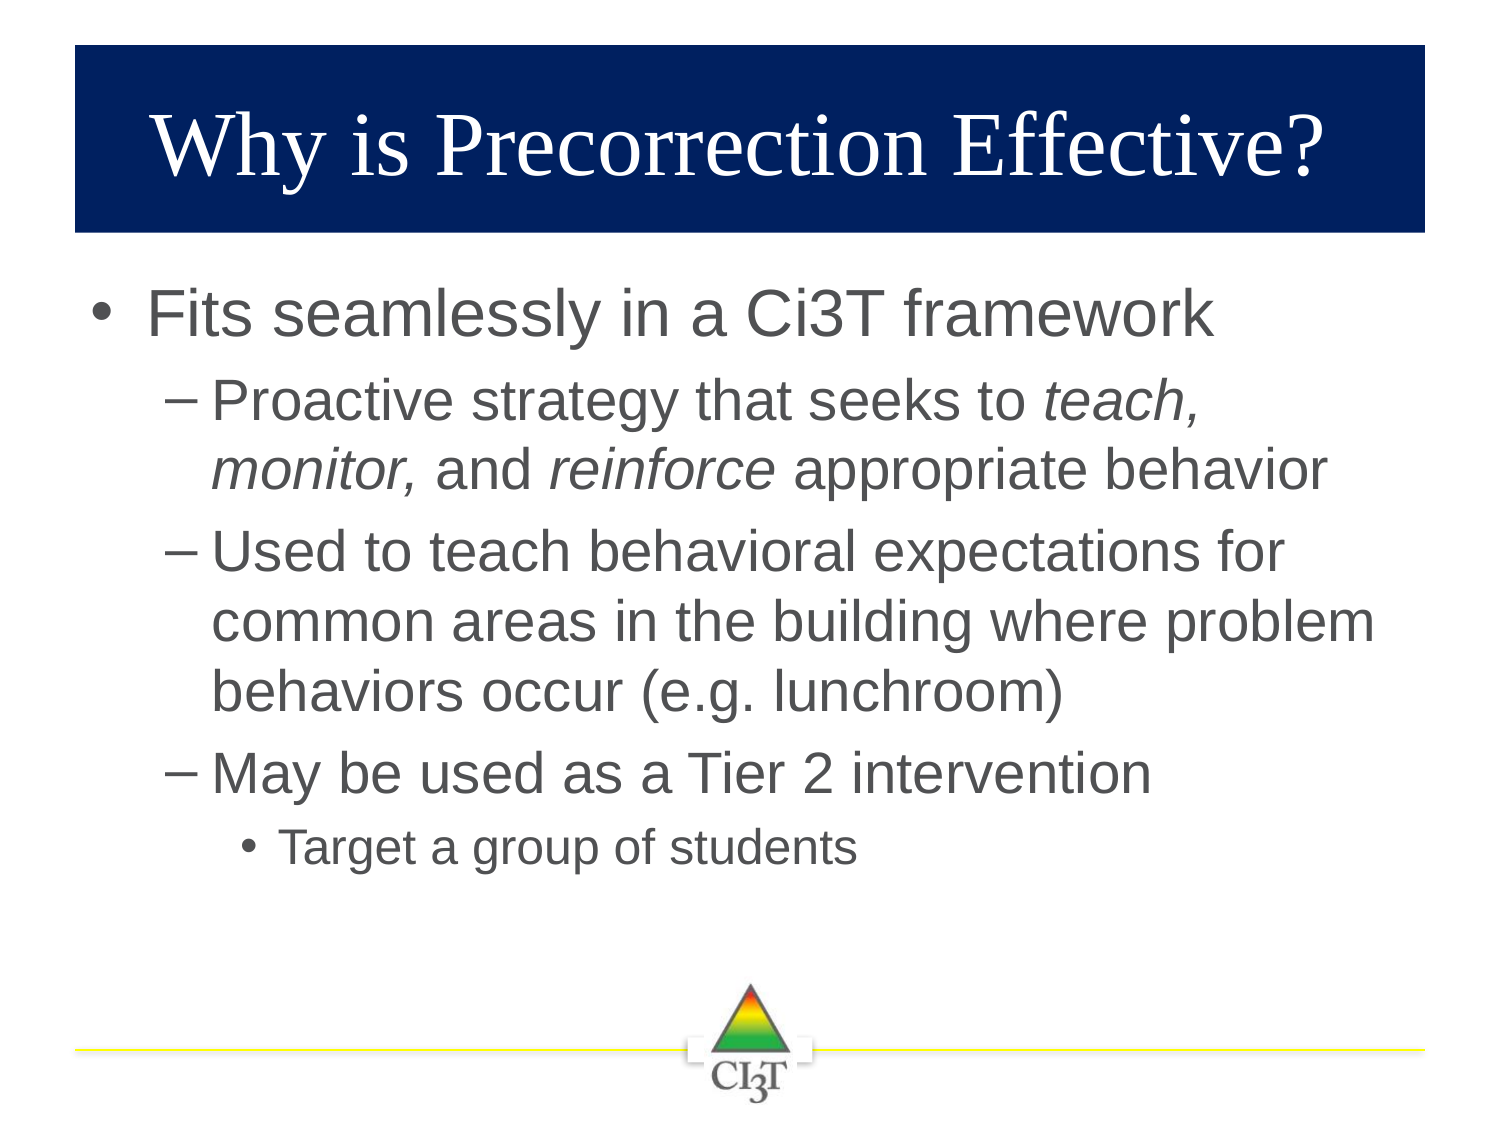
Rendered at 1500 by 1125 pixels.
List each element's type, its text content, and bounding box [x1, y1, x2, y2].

title Why is Precorrection Effective? [75, 45, 1425, 233]
list Fits seamlessly in a Ci3T framework Proactive strategy that seeks to teach, monitor, and reinforce appropriate behavior Used to teach behavioral expectations for common areas in the building where problem behaviors occur (e.g. lunchroom) May be used as a Tier 2 intervention Target a group of students [75, 262, 1425, 1005]
picture [704, 1005, 797, 1110]
